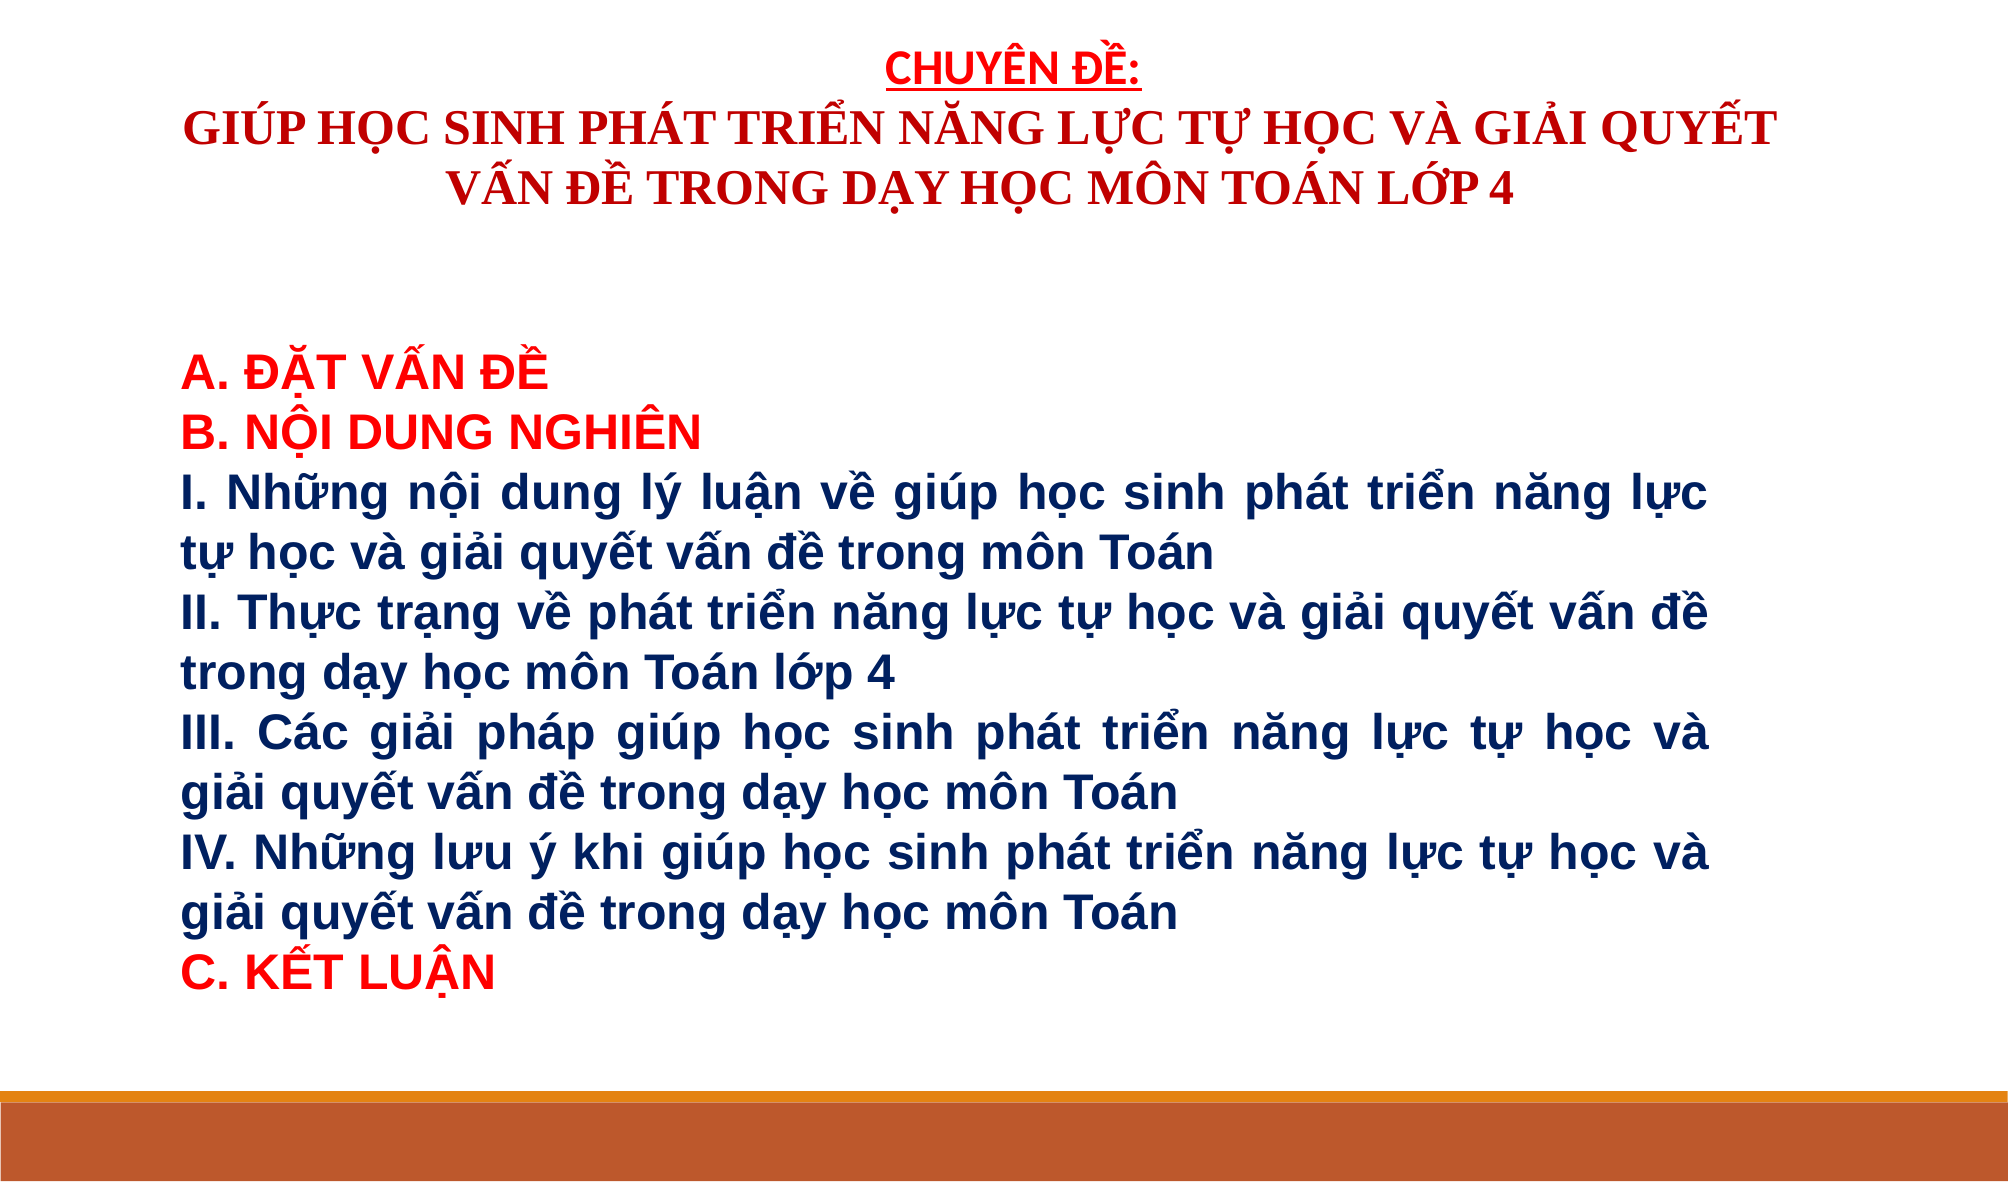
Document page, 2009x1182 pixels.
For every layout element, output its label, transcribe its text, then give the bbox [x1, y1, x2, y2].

text_box A. ĐẶT VẤN ĐỀ B. NỘI DUNG NGHIÊN I. Những nội dung lý luận về giúp học sinh phát triển năng lực tự học và giải quyết vấn đề trong môn Toán II. Thực trạng về phát triển năng lực tự học và giải quyết vấn đề trong dạy học môn Toán lớp 4 III. Các giải pháp giúp học sinh phát triển năng lực tự học và giải quyết vấn đề trong dạy học môn Toán IV. Những lưu ý khi giúp học sinh phát triển năng lực tự học và giải quyết vấn đề trong dạy học môn Toán C. KẾT LUẬN [165, 331, 1725, 1007]
text_box CHUYÊN ĐỀ: GIÚP HỌC SINH PHÁT TRIỂN NĂNG LỰC TỰ HỌC VÀ GIẢI QUYẾT VẤN ĐỀ TRONG DẠY HỌC MÔN TOÁN LỚP 4 [165, 27, 1794, 222]
